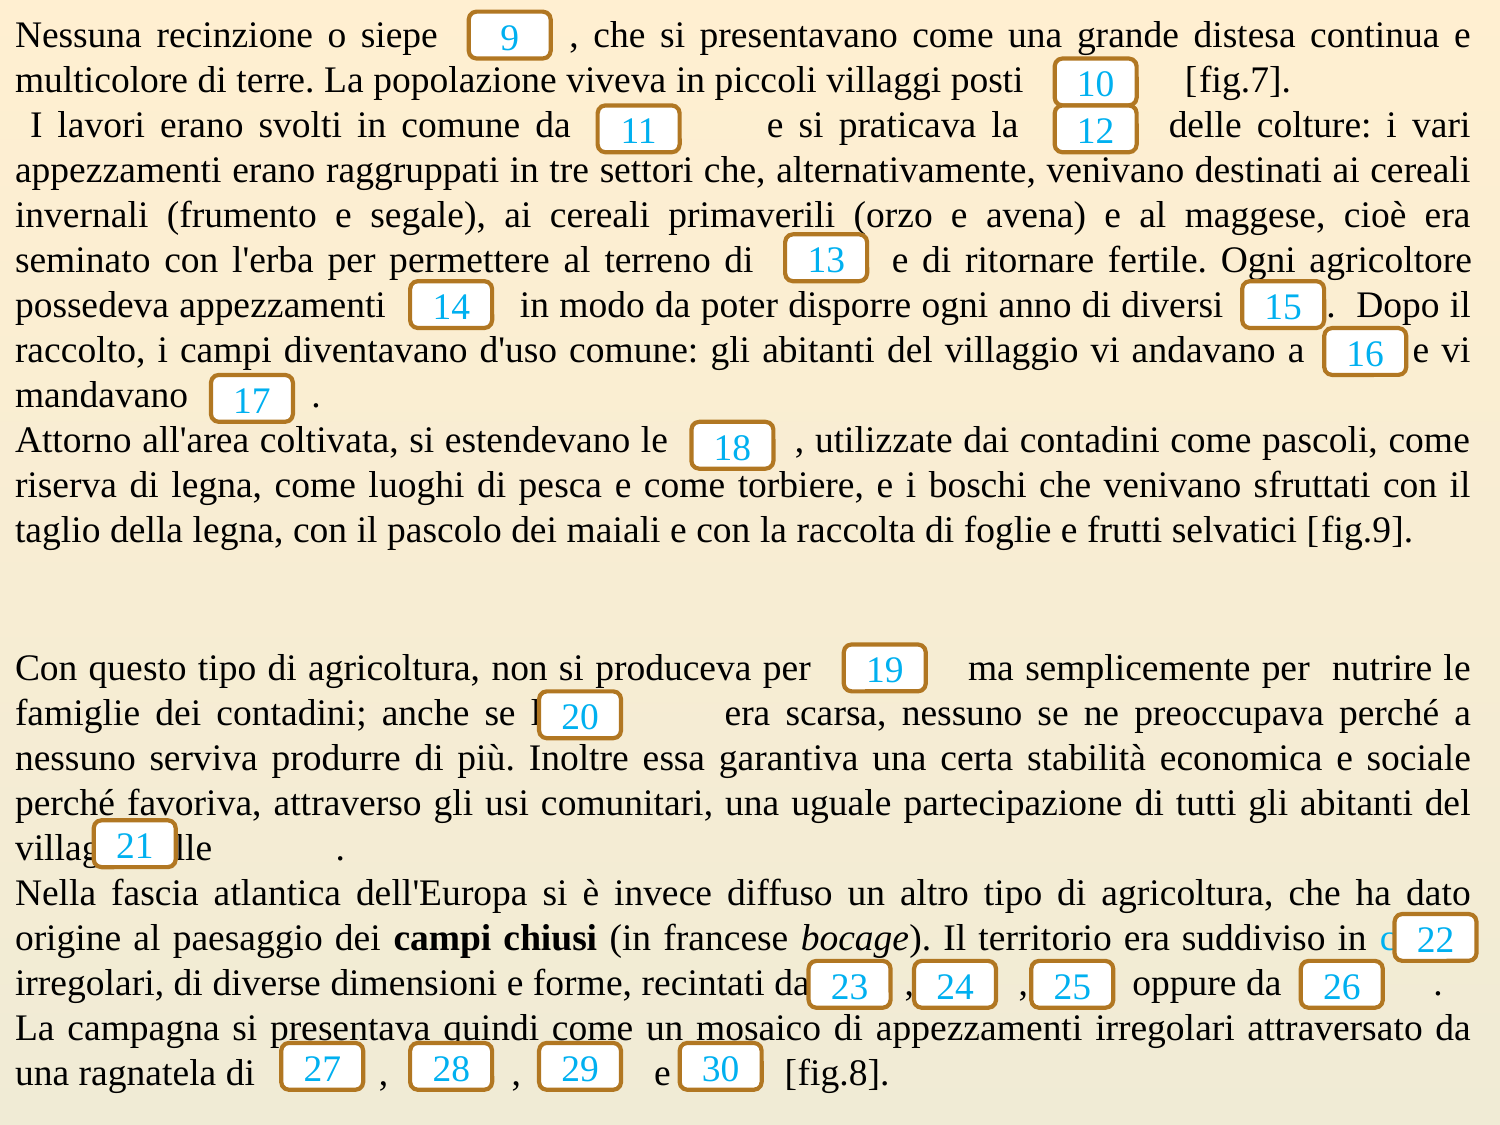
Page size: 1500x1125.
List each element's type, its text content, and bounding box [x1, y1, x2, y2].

text_box 18 [689, 419, 776, 471]
text_box Nessuna recinzione o siepe , che si presentavano come una grande distesa continua e multicolore di terre. La popolazione viveva in piccoli villaggi posti [fig.7]. I lavori erano svolti in comune da e si praticava la delle colture: i vari appezzamenti erano raggruppati in tre settori che, alternativamente, venivano destinati ai cereali invernali (frumento e segale), ai cereali primaverili (orzo e avena) e al maggese, cioè era seminato con l'erba per permettere al terreno di e di ritornare fertile. Ogni agricoltore possedeva appezzamenti in modo da poter disporre ogni anno di diversi . Dopo il raccolto, i campi diventavano d'uso comune: gli abitanti del villaggio vi andavano a e vi mandavano . Attorno all'area coltivata, si estendevano le , utilizzate dai contadini come pascoli, come riserva di legna, come luoghi di pesca e come torbiere, e i boschi che venivano sfruttati con il taglio della legna, con il pascolo dei maiali e con la raccolta di foglie e frutti selvatici [fig.9]. [0, 2, 1489, 558]
text_box 17 [208, 372, 296, 424]
text_box 9 [466, 9, 553, 61]
text_box 11 [595, 103, 682, 155]
text_box 24 [911, 958, 999, 1010]
text_box 25 [1029, 958, 1116, 1010]
text_box 19 [841, 642, 928, 694]
text_box 23 [806, 958, 893, 1010]
text_box 30 [677, 1040, 764, 1092]
text_box 15 [1240, 279, 1327, 331]
text_box 28 [408, 1040, 495, 1092]
text_box 12 [1052, 103, 1139, 155]
text_box 16 [1322, 325, 1409, 378]
text_box 13 [783, 232, 870, 284]
text_box 27 [279, 1040, 366, 1092]
text_box 10 [1052, 56, 1139, 105]
text_box 26 [1298, 958, 1385, 1010]
text_box 14 [408, 279, 495, 331]
text_box 29 [536, 1040, 624, 1092]
text_box Con questo tipo di agricoltura, non si produceva per ma semplicemente per nutrire le famiglie dei contadini; anche se la era scarsa, nessuno se ne preoccupava perché a nessuno serviva produrre di più. Inoltre essa garantiva una certa stabilità economica e sociale perché favoriva, attraverso gli usi comunitari, una uguale partecipazione di tutti gli abitanti del villaggio alle . Nella fascia atlantica dell'Europa si è invece diffuso un altro tipo di agricoltura, che ha dato origine al paesaggio dei campi chiusi (in francese bocage). Il territorio era suddiviso in camp irregolari, di diverse dimensioni e forme, recintati da , , oppure da . La campagna si presentava quindi come un mosaico di appezzamenti irregolari attraversato da una ragnatela di , , e [fig.8]. [0, 635, 1489, 1101]
text_box 22 [1392, 911, 1479, 963]
text_box 21 [91, 818, 178, 870]
text_box 20 [536, 689, 624, 741]
